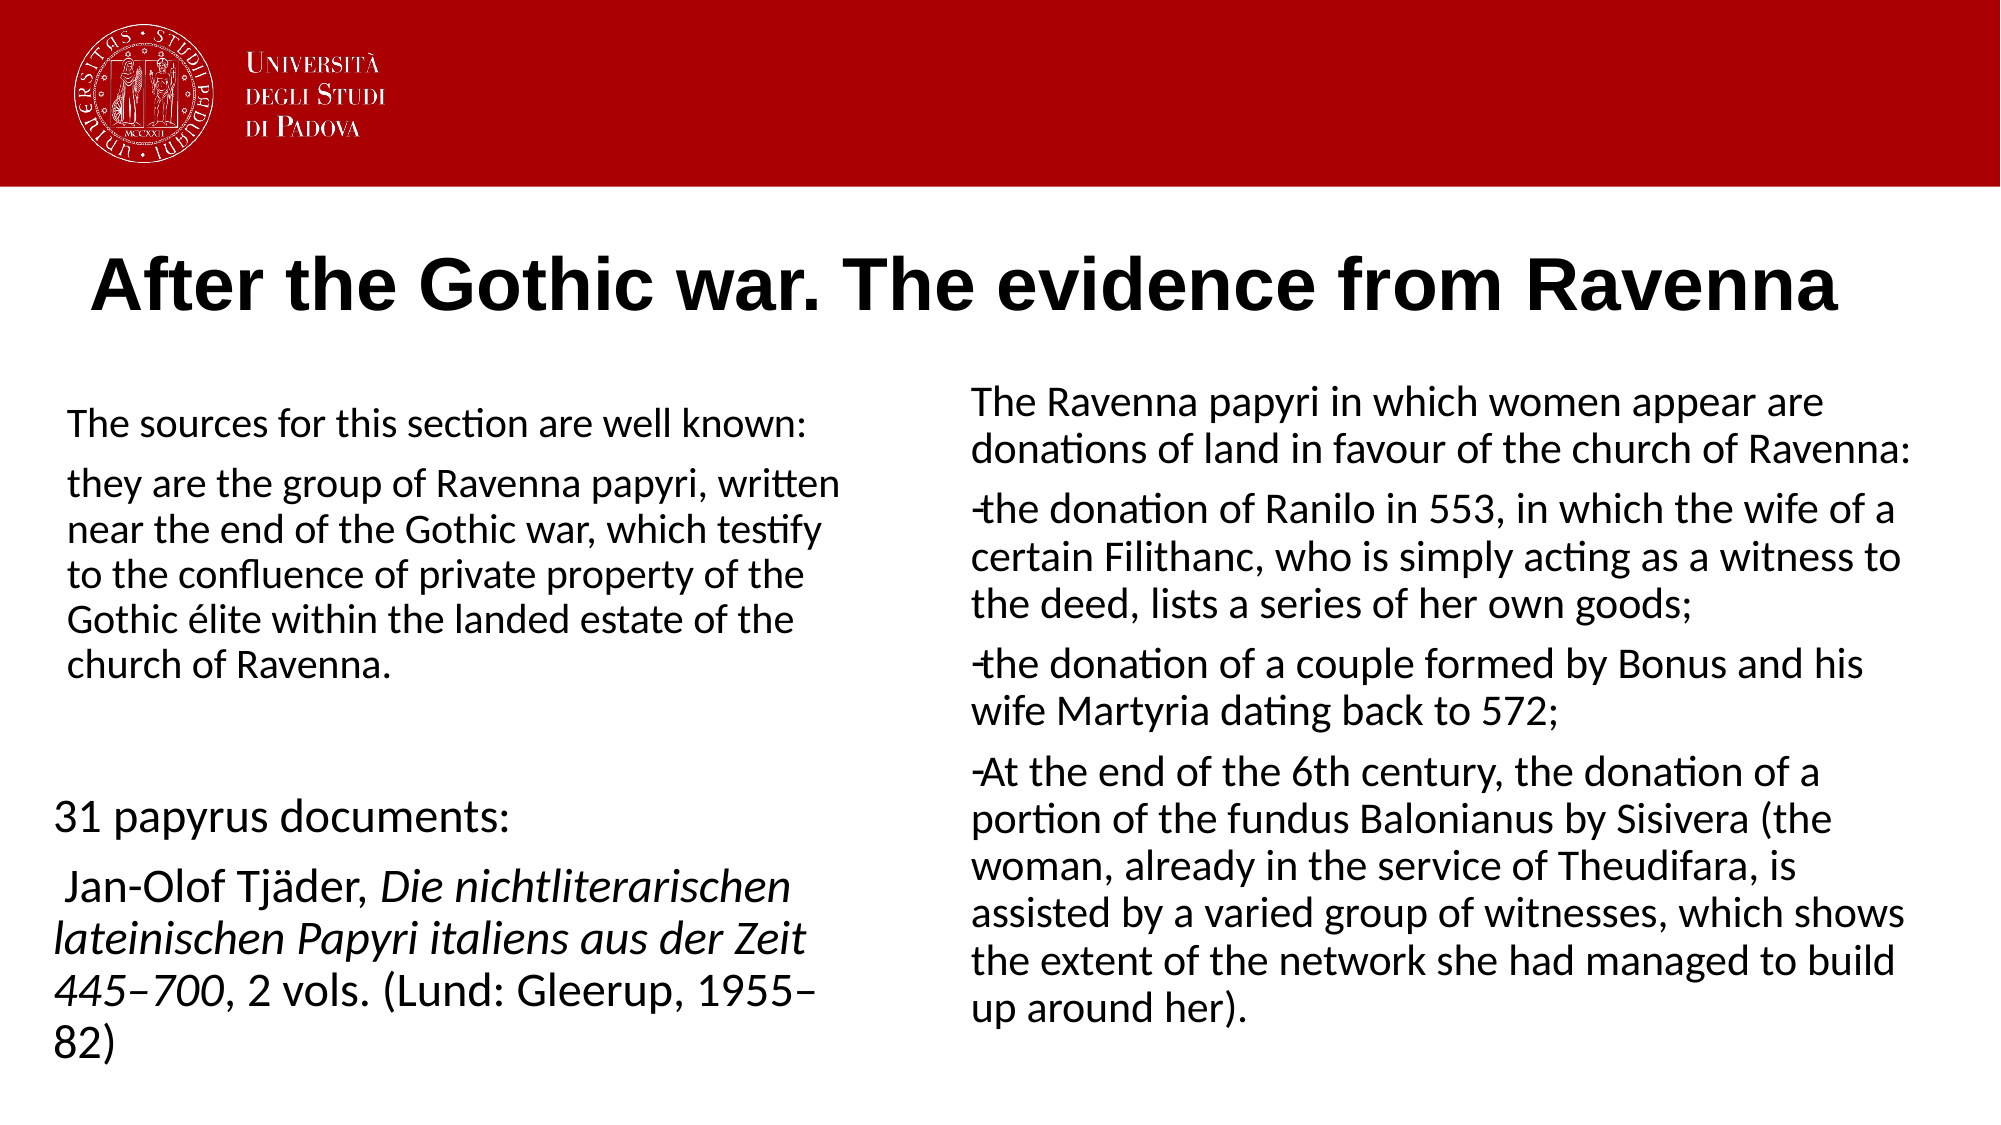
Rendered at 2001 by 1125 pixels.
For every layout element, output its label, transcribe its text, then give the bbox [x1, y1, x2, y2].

list The sources for this section are well known: they are the group of Ravenna papyri, written near the end of the Gothic war, which testify to the confluence of private property of the Gothic élite within the landed estate of the church of Ravenna. [51, 394, 879, 703]
title After the Gothic war. The evidence from Ravenna [74, 189, 1905, 384]
picture [74, 24, 385, 163]
list The Ravenna papyri in which women appear are donations of land in favour of the church of Ravenna: the donation of Ranilo in 553, in which the wife of a certain Filithanc, who is simply acting as a witness to the deed, lists a series of her own goods; the donation of a couple formed by Bonus and his wife Martyria dating back to 572; At the end of the 6th century, the donation of a portion of the fundus Balonianus by Sisivera (the woman, already in the service of Theudifara, is assisted by a varied group of witnesses, which shows the extent of the network she had managed to build up around her). [955, 370, 1943, 1059]
list 31 papyrus documents: Jan-Olof Tjäder, Die nichtliterarischen lateinischen Papyri italiens aus der Zeit 445–700, 2 vols. (Lund: Gleerup, 1955–82) [38, 783, 857, 1078]
